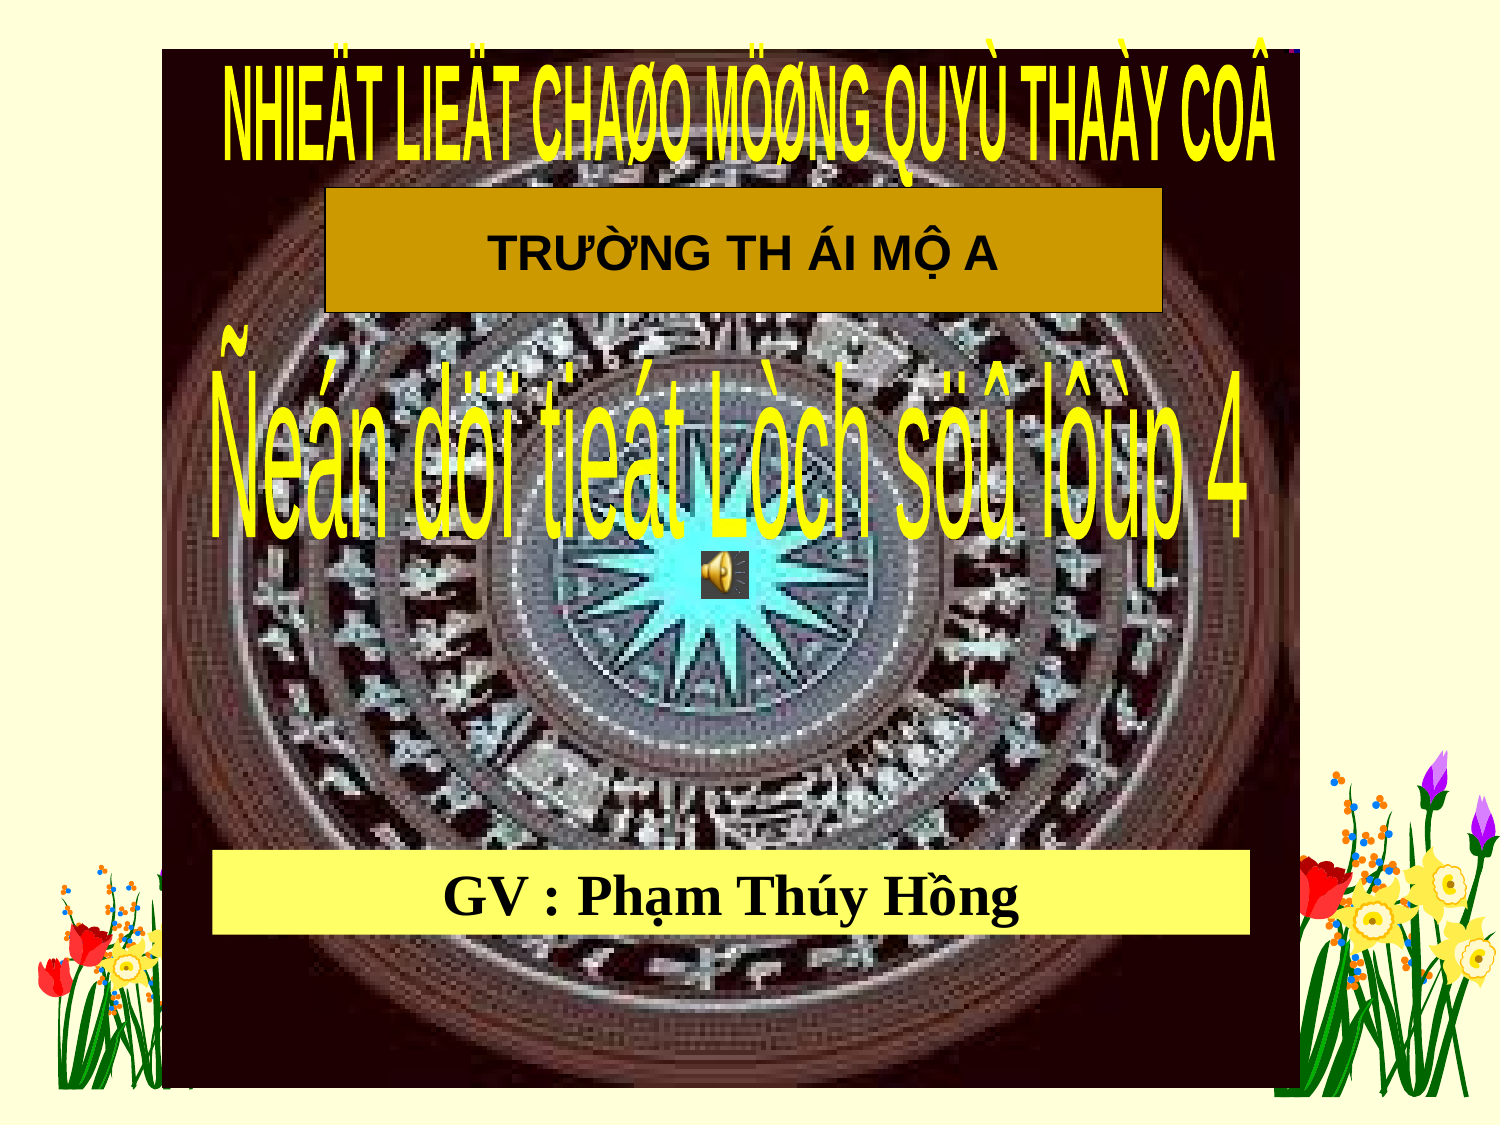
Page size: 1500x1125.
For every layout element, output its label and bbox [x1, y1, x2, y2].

picture [162, 49, 1301, 1088]
text_box [1243, 749, 1500, 1101]
subtitle [37, 849, 158, 1092]
